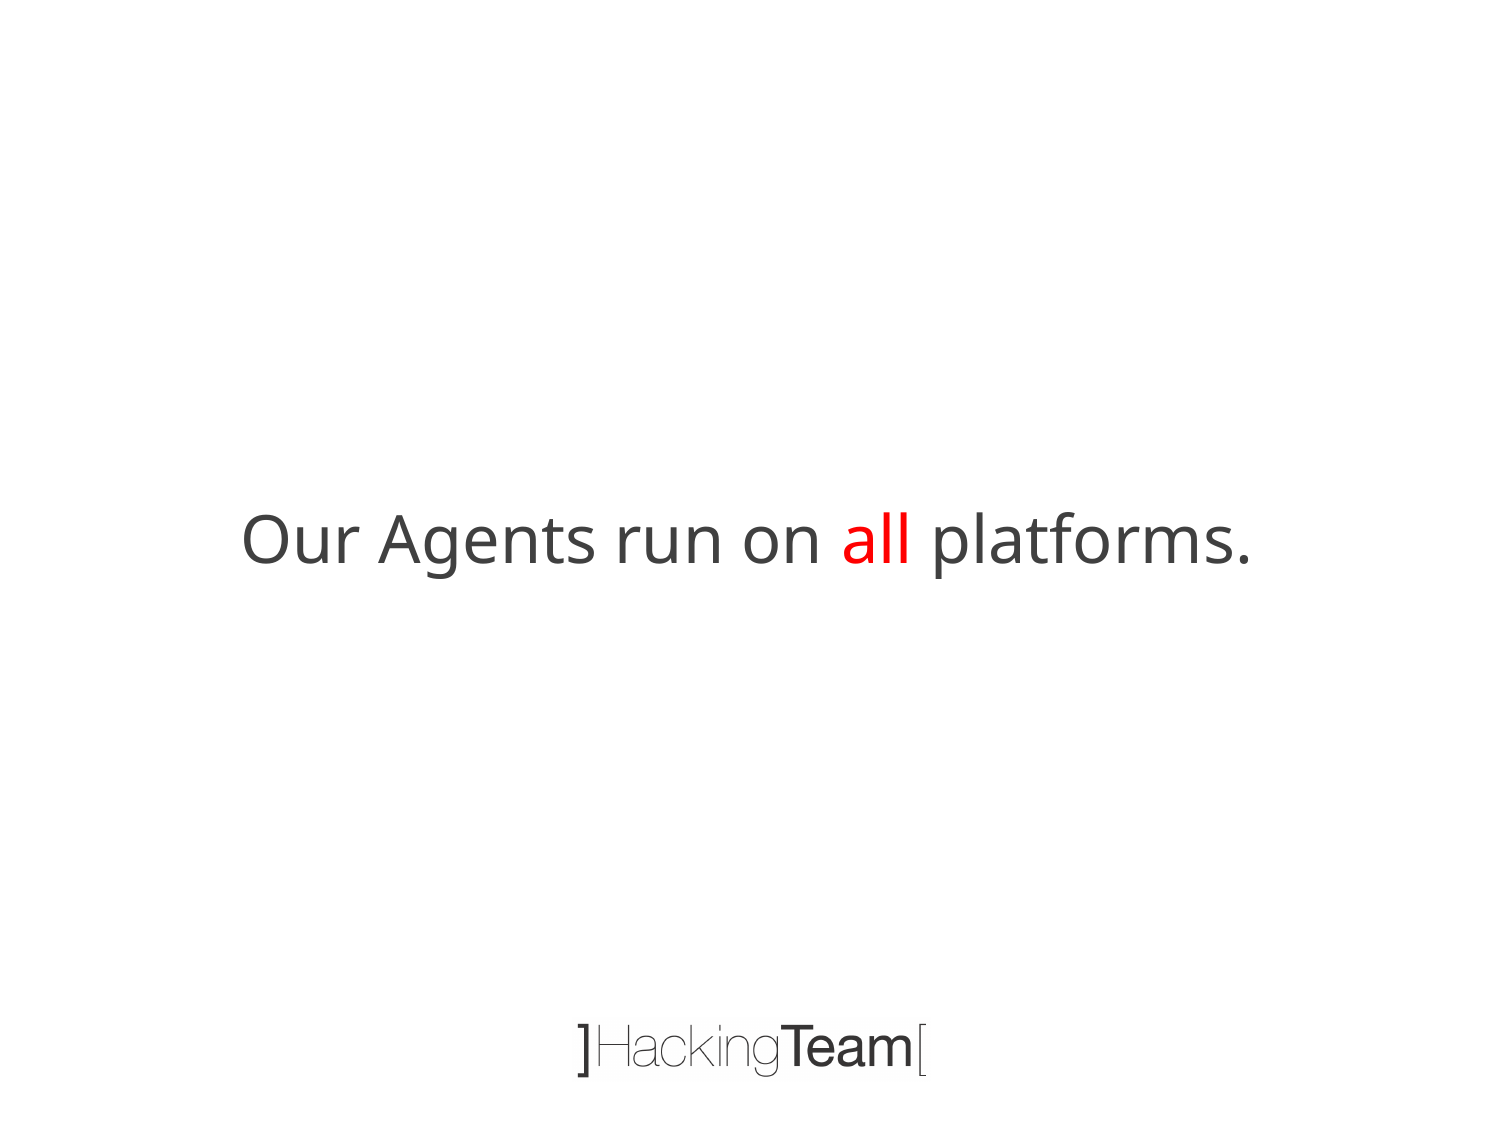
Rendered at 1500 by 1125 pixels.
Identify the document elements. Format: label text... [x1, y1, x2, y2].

list Our Agents run on all platforms. [72, 172, 1423, 886]
picture [572, 1017, 931, 1082]
